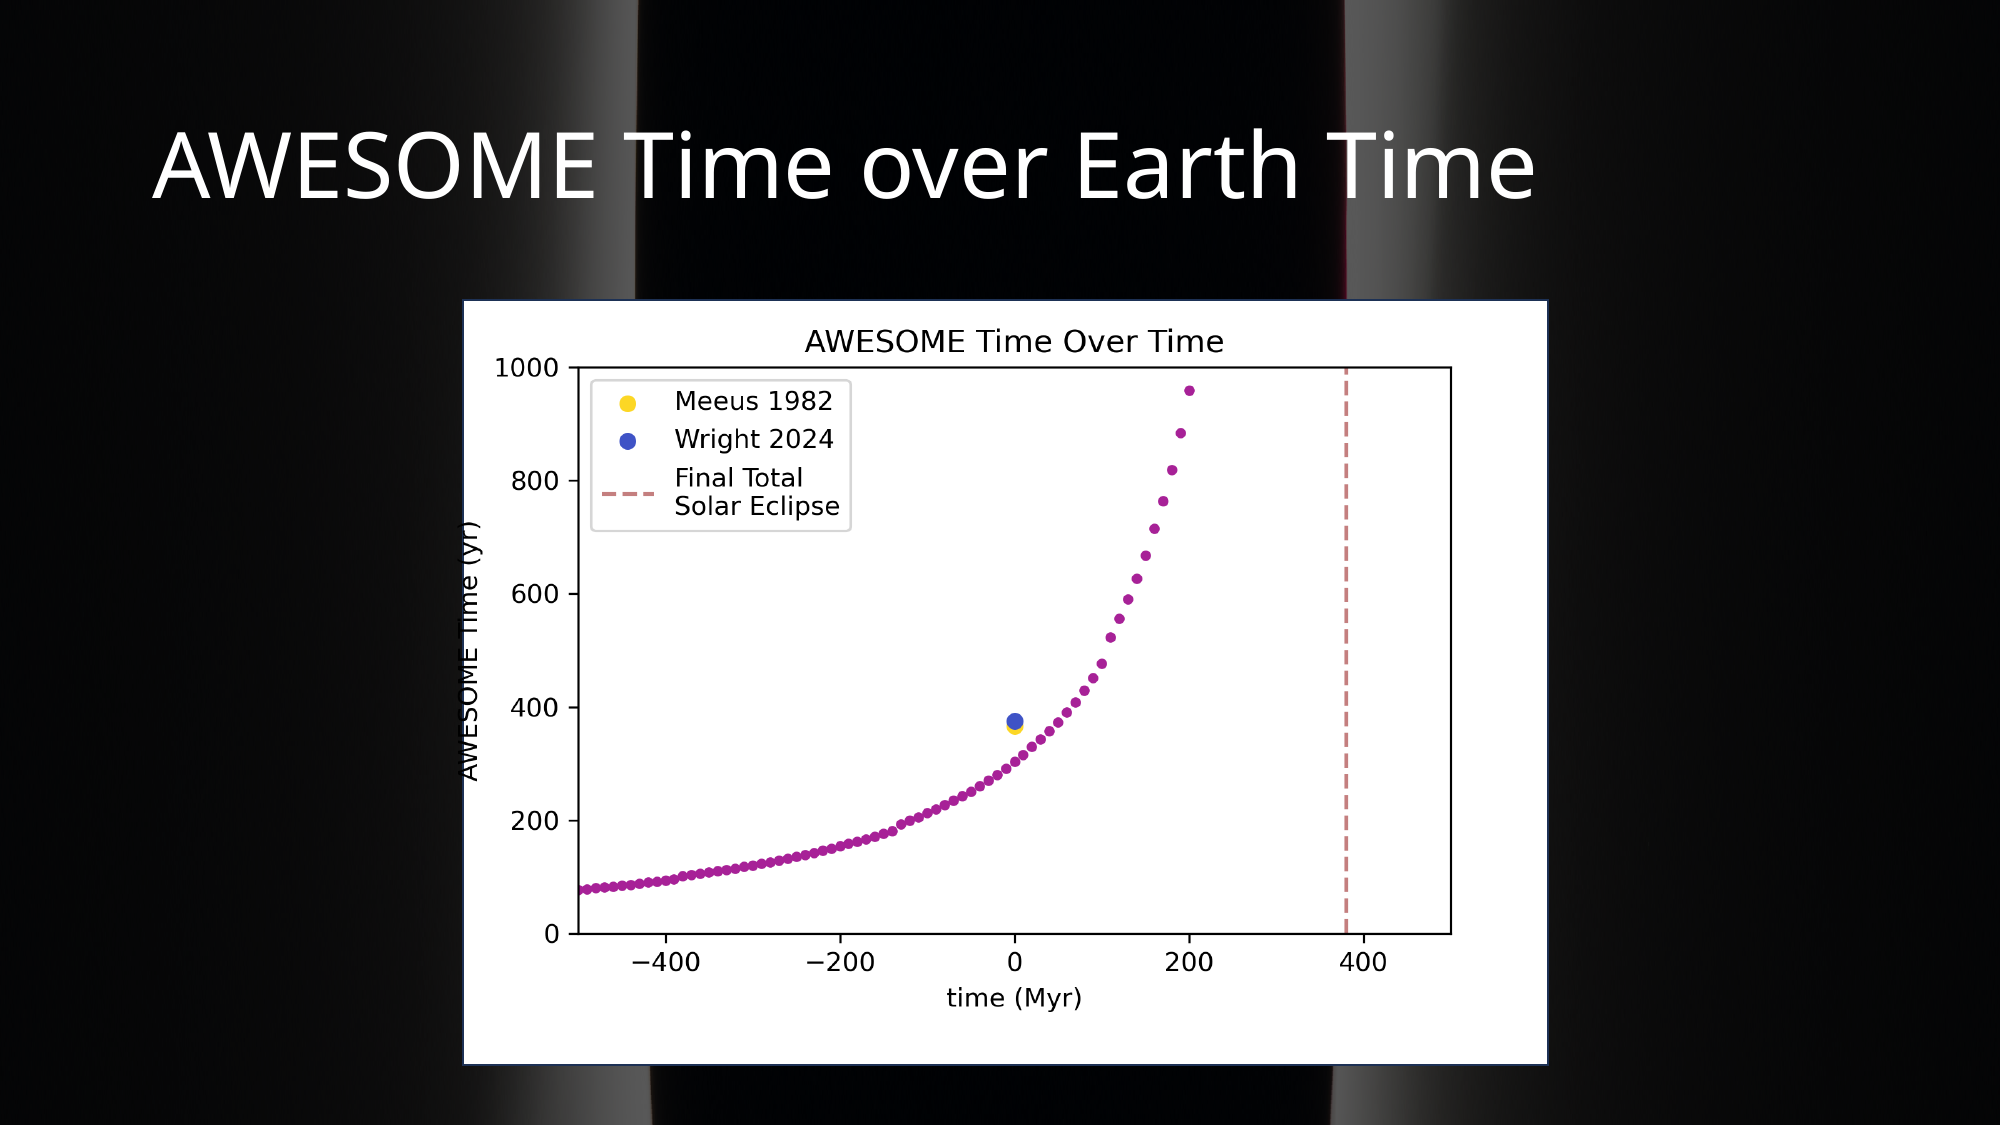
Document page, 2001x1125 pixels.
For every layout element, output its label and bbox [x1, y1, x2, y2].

list [437, 277, 1562, 1027]
picture [0, 0, 2000, 1125]
